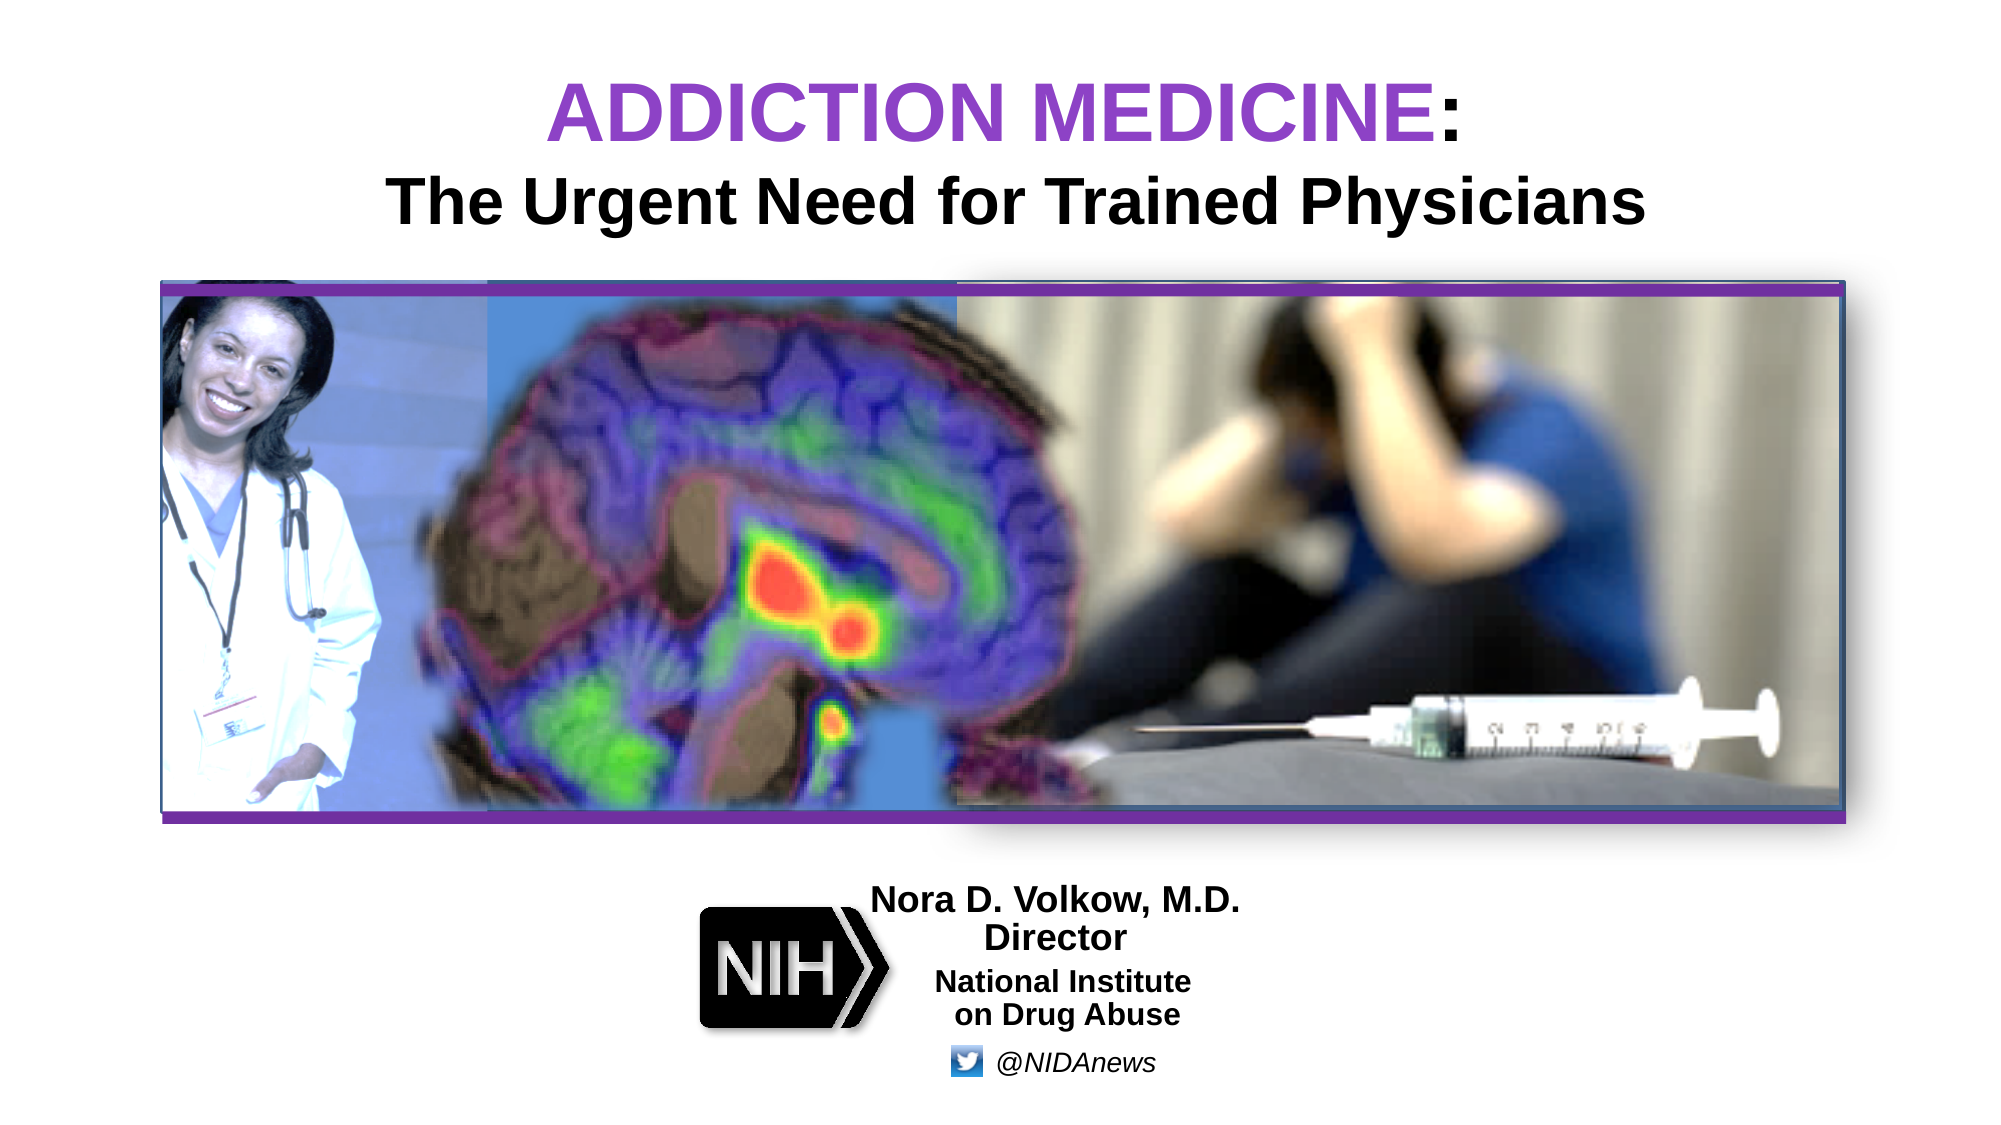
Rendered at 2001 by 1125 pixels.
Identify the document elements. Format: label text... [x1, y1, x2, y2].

text_box @NIDAnews [982, 1039, 1170, 1085]
picture [699, 907, 904, 1029]
picture [950, 1044, 983, 1077]
picture [162, 276, 1840, 826]
text_box Nora D. Volkow, M.D. Director [856, 874, 1255, 965]
text_box ADDICTION MEDICINE: The Urgent Need for Trained Physicians [285, 49, 1749, 247]
text_box National Institute on Drug Abuse [921, 960, 1206, 1039]
